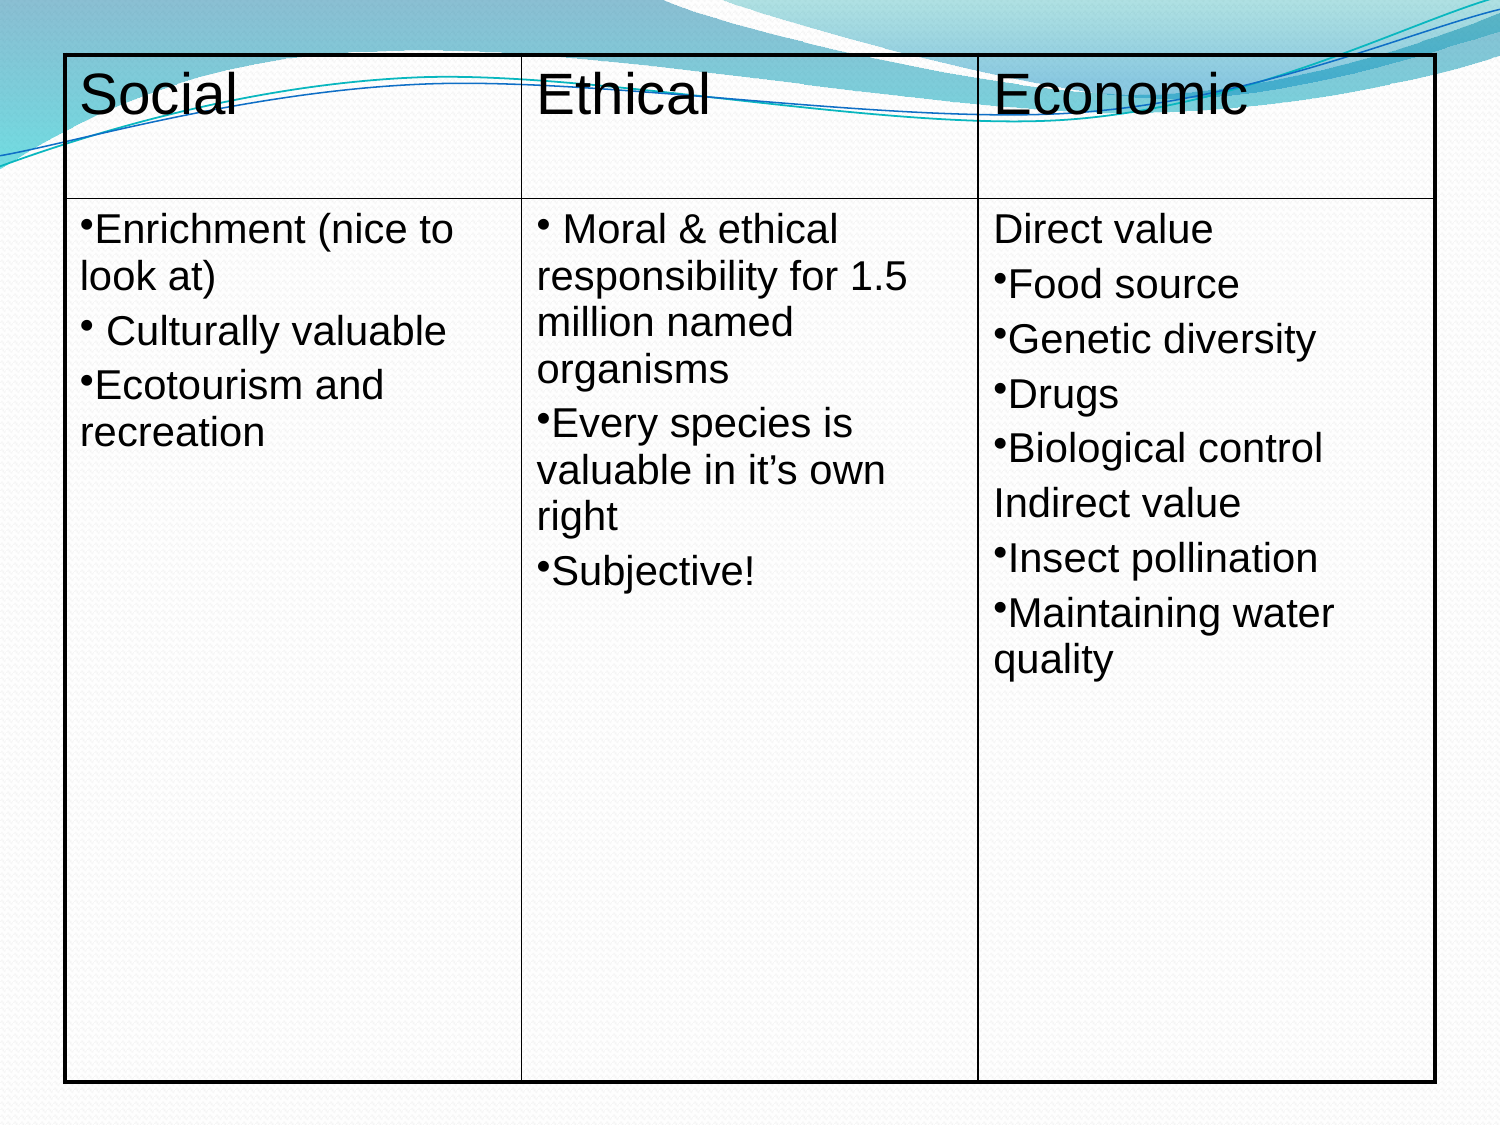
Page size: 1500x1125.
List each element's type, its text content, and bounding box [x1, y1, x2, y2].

table_header Ethical [522, 57, 977, 198]
table_header Economic [979, 57, 1433, 198]
table_cell Moral & ethical responsibility for 1.5 million named organisms Every species is valuable in it’s own right Subjective! [522, 199, 977, 1080]
table_header Social [67, 57, 521, 198]
table_cell Enrichment (nice to look at) Culturally valuable Ecotourism and recreation [67, 199, 521, 1080]
table_cell Direct value Food source Genetic diversity Drugs Biological control Indirect value Insect pollination Maintaining water quality [979, 199, 1433, 1080]
